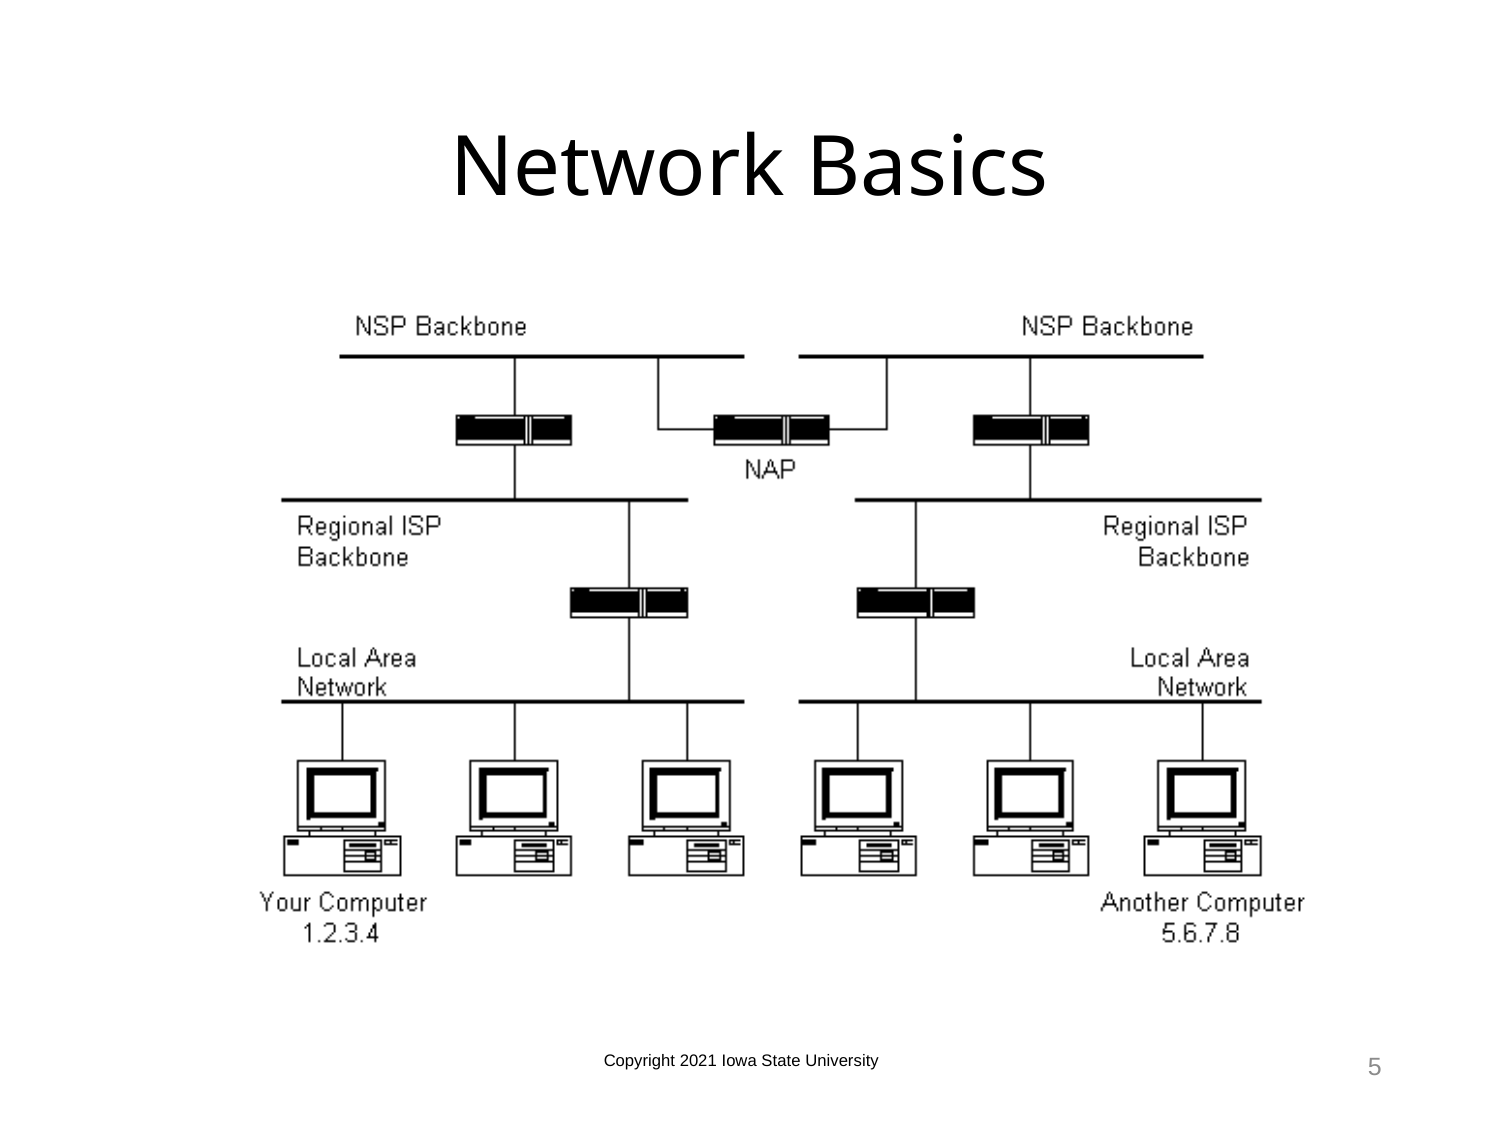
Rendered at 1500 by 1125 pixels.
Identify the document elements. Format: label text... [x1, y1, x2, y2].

title Network Basics [103, 59, 1397, 278]
slide_number 5 [1059, 1042, 1397, 1103]
picture [214, 295, 1330, 962]
text_box Copyright 2021 Iowa State University [495, 1005, 988, 1085]
